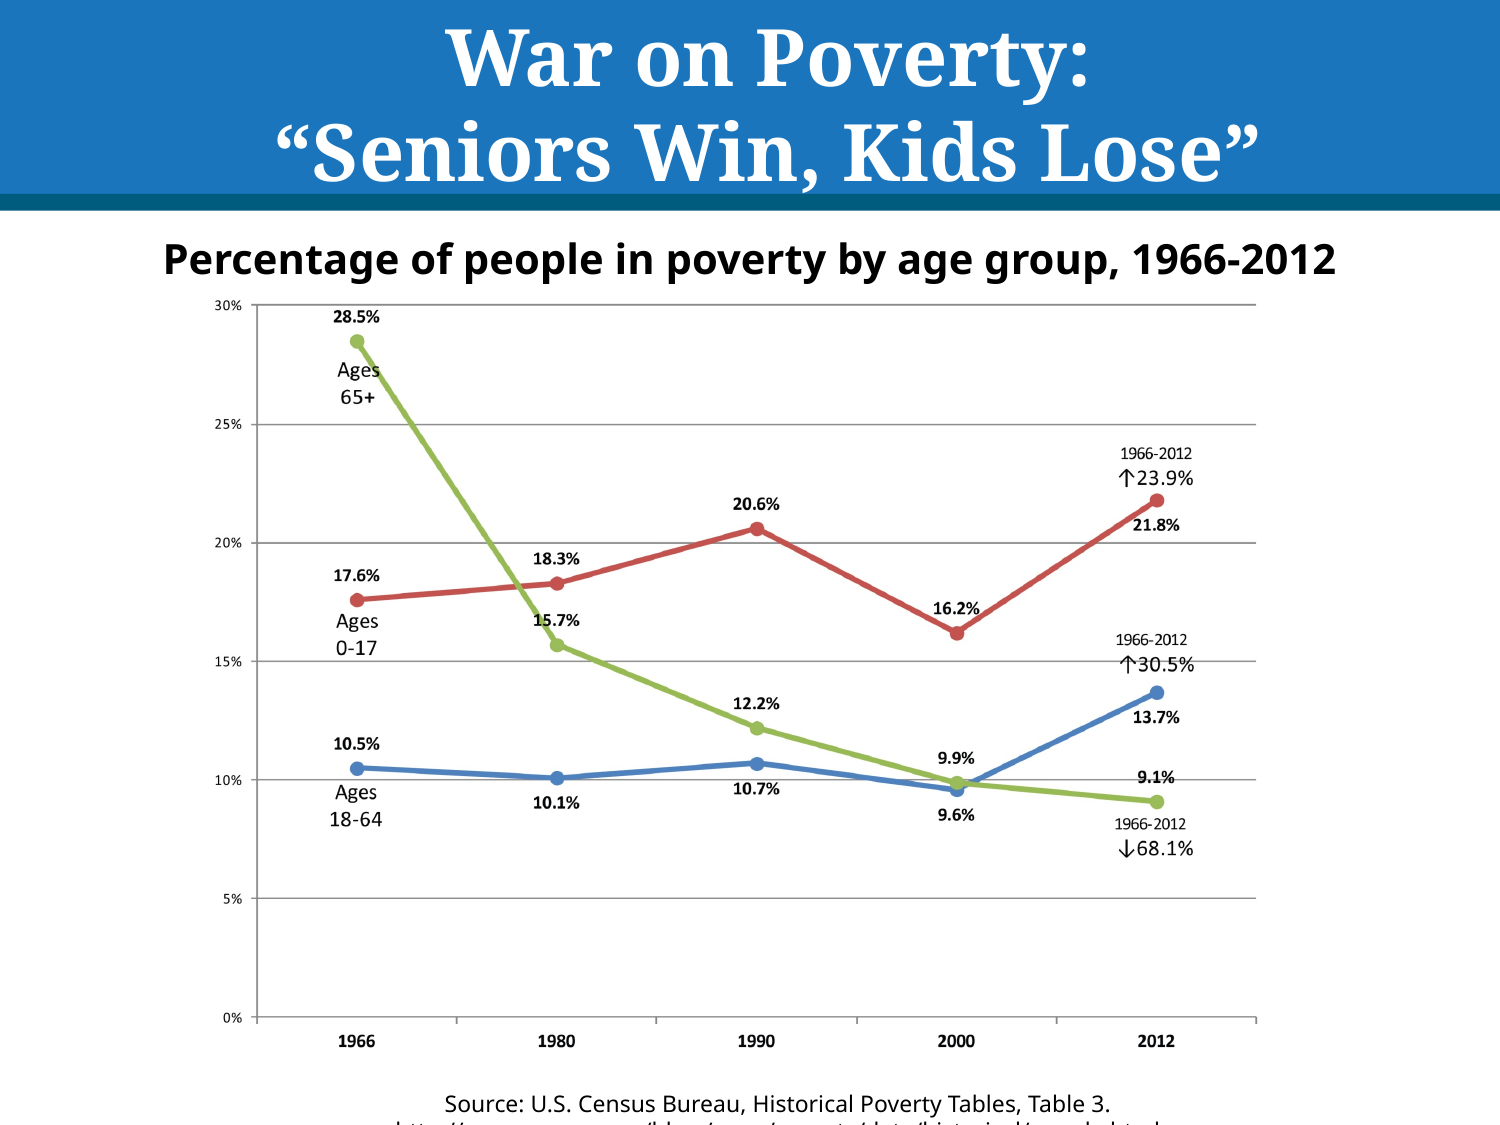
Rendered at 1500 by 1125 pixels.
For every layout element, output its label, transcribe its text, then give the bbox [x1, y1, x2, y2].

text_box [0, 0, 1500, 211]
picture [204, 287, 1274, 1063]
text_box Source: U.S. Census Bureau, Historical Poverty Tables, Table 3. http://www.census.gov/hhes/www/poverty/data/historical/people.html [74, 1082, 1488, 1125]
text_box Percentage of people in poverty by age group, 1966-2012 [0, 224, 1500, 290]
